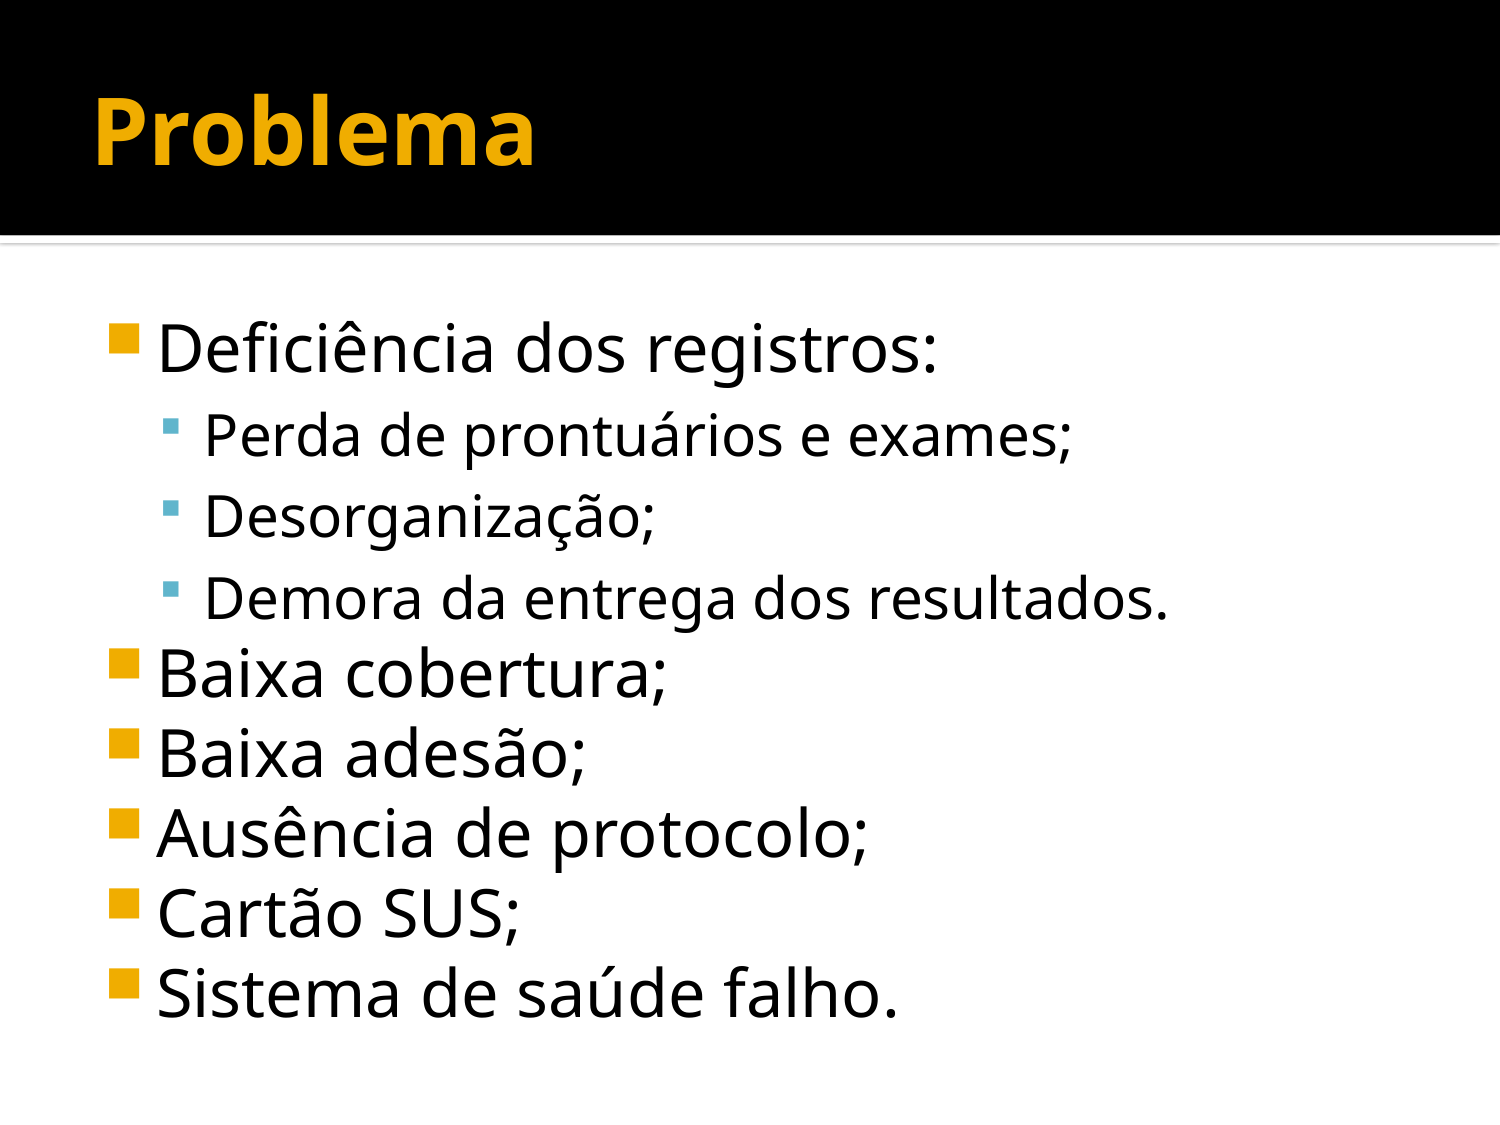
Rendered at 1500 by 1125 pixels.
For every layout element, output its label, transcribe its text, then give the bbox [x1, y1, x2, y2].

title Problema [75, 25, 1425, 231]
list Deficiência dos registros: Perda de prontuários e exames; Desorganização; Demora da entrega dos resultados. Baixa cobertura; Baixa adesão; Ausência de protocolo; Cartão SUS; Sistema de saúde falho. [75, 291, 1425, 1050]
